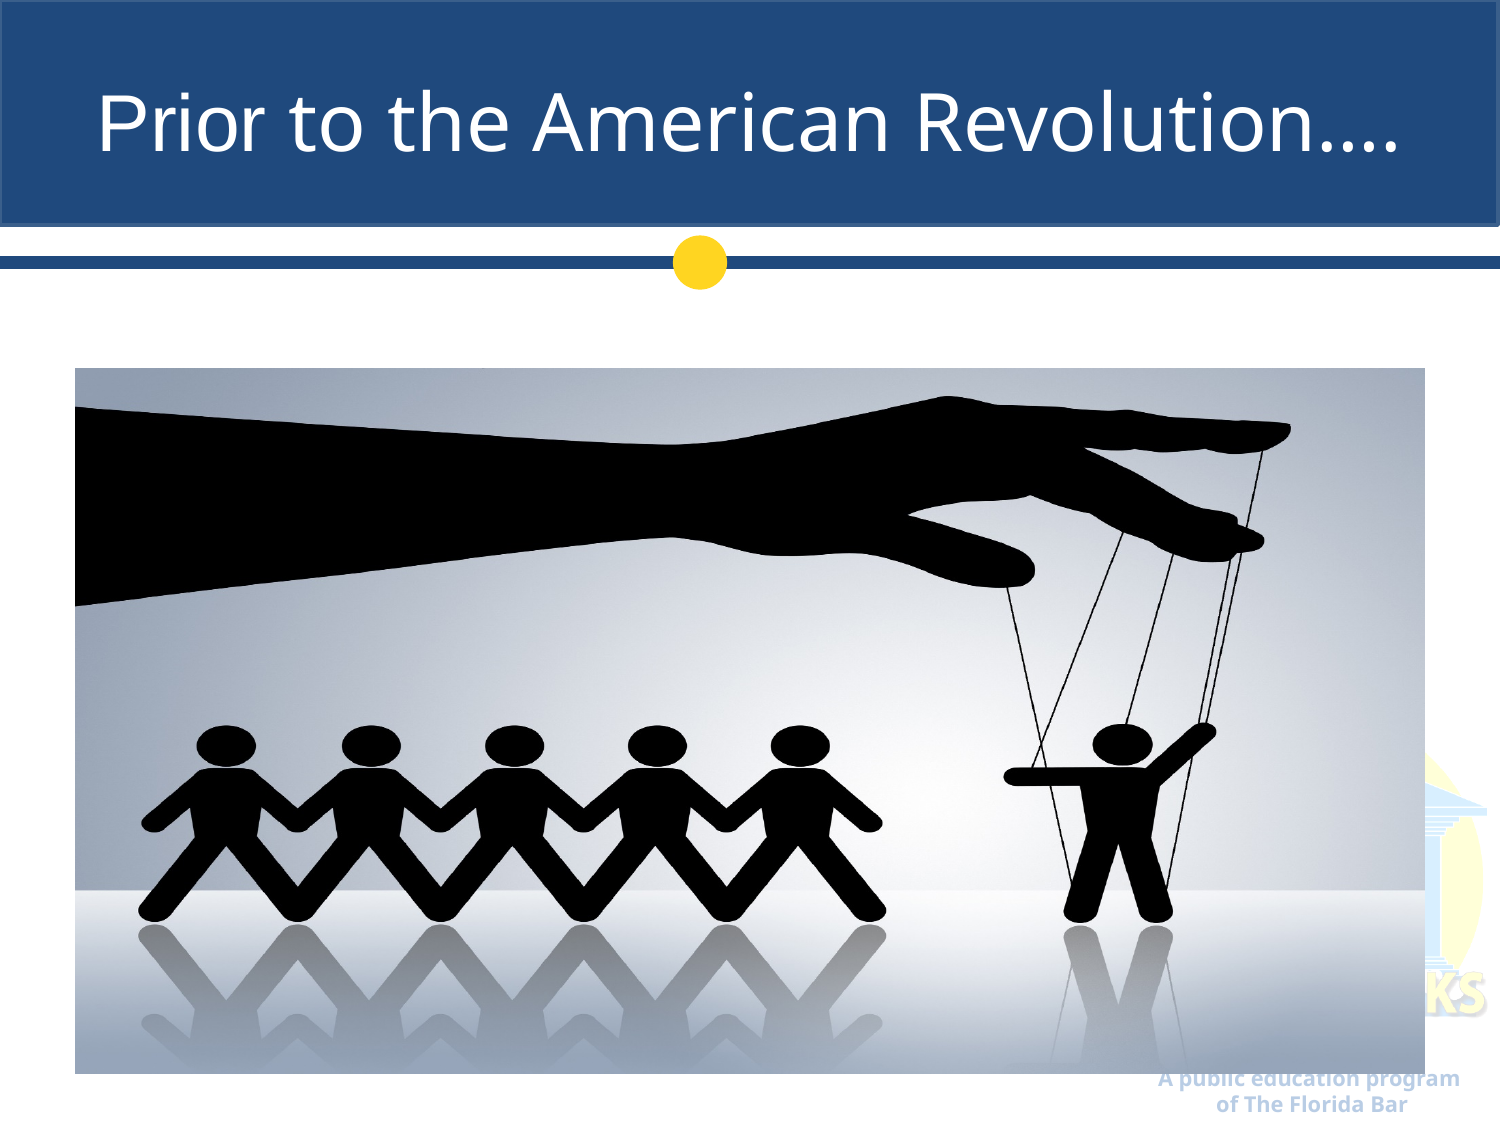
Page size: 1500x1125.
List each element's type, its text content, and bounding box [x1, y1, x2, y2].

title Prior to the American Revolution…. [75, 24, 1425, 213]
picture [74, 368, 1426, 1075]
